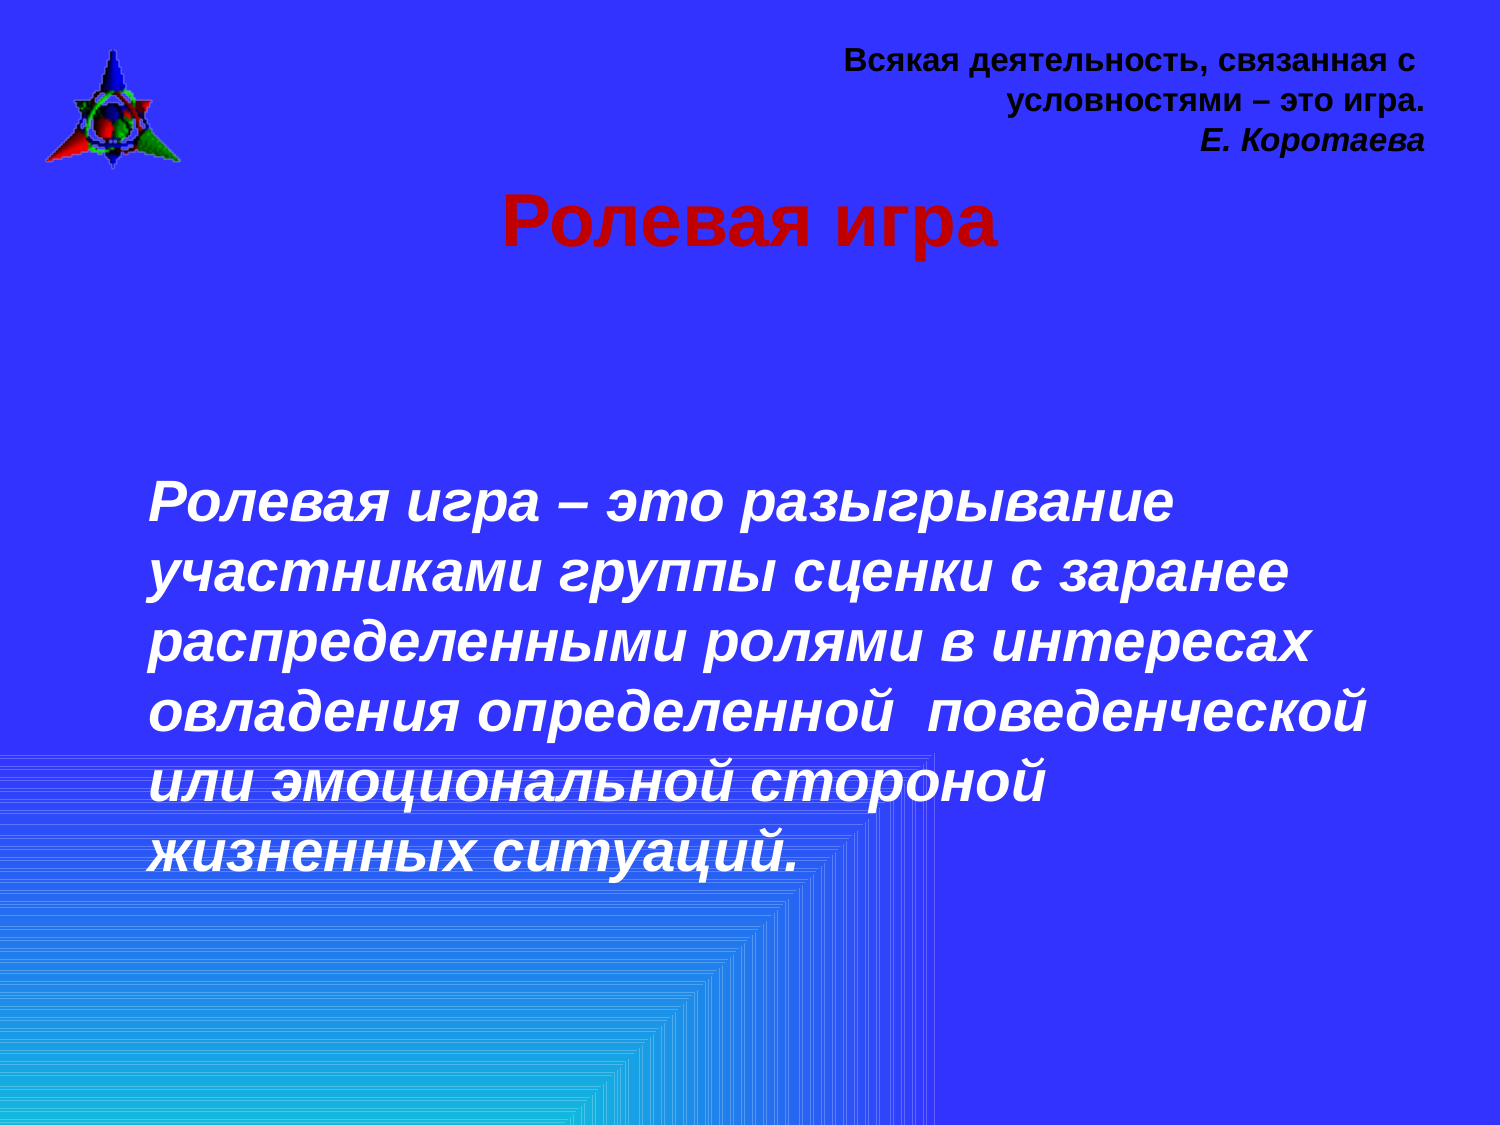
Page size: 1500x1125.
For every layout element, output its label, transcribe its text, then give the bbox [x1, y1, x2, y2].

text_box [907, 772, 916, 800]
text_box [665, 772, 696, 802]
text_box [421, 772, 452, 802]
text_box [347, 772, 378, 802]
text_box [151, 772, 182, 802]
title Ролевая игра [74, 163, 1426, 352]
list Ролевая игра – это разыгрывание участниками группы сценки с заранее распределенными ролями в интересах овладения определенной поведенческой или эмоциональной стороной жизненных ситуаций. [76, 385, 1400, 752]
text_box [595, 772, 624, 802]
text_box Уметь самостоятельно приобретать необходимые ему знания [785, 772, 832, 800]
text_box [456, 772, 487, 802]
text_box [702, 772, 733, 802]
text_box Уметь самостоятельно приобретать необходимые ему знания [869, 772, 902, 813]
picture [37, 49, 188, 201]
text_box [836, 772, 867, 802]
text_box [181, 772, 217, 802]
text_box Уметь самостоятельно приобретать необходимые ему знания [383, 772, 414, 813]
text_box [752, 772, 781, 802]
text_box Всякая деятельность, связанная с условностями – это игра. Е. Коротаева [828, 30, 1441, 166]
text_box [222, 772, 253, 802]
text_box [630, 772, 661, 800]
text_box Уметь самостоятельно приобретать необходимые ему знания [525, 772, 591, 802]
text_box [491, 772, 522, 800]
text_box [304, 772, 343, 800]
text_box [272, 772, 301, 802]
